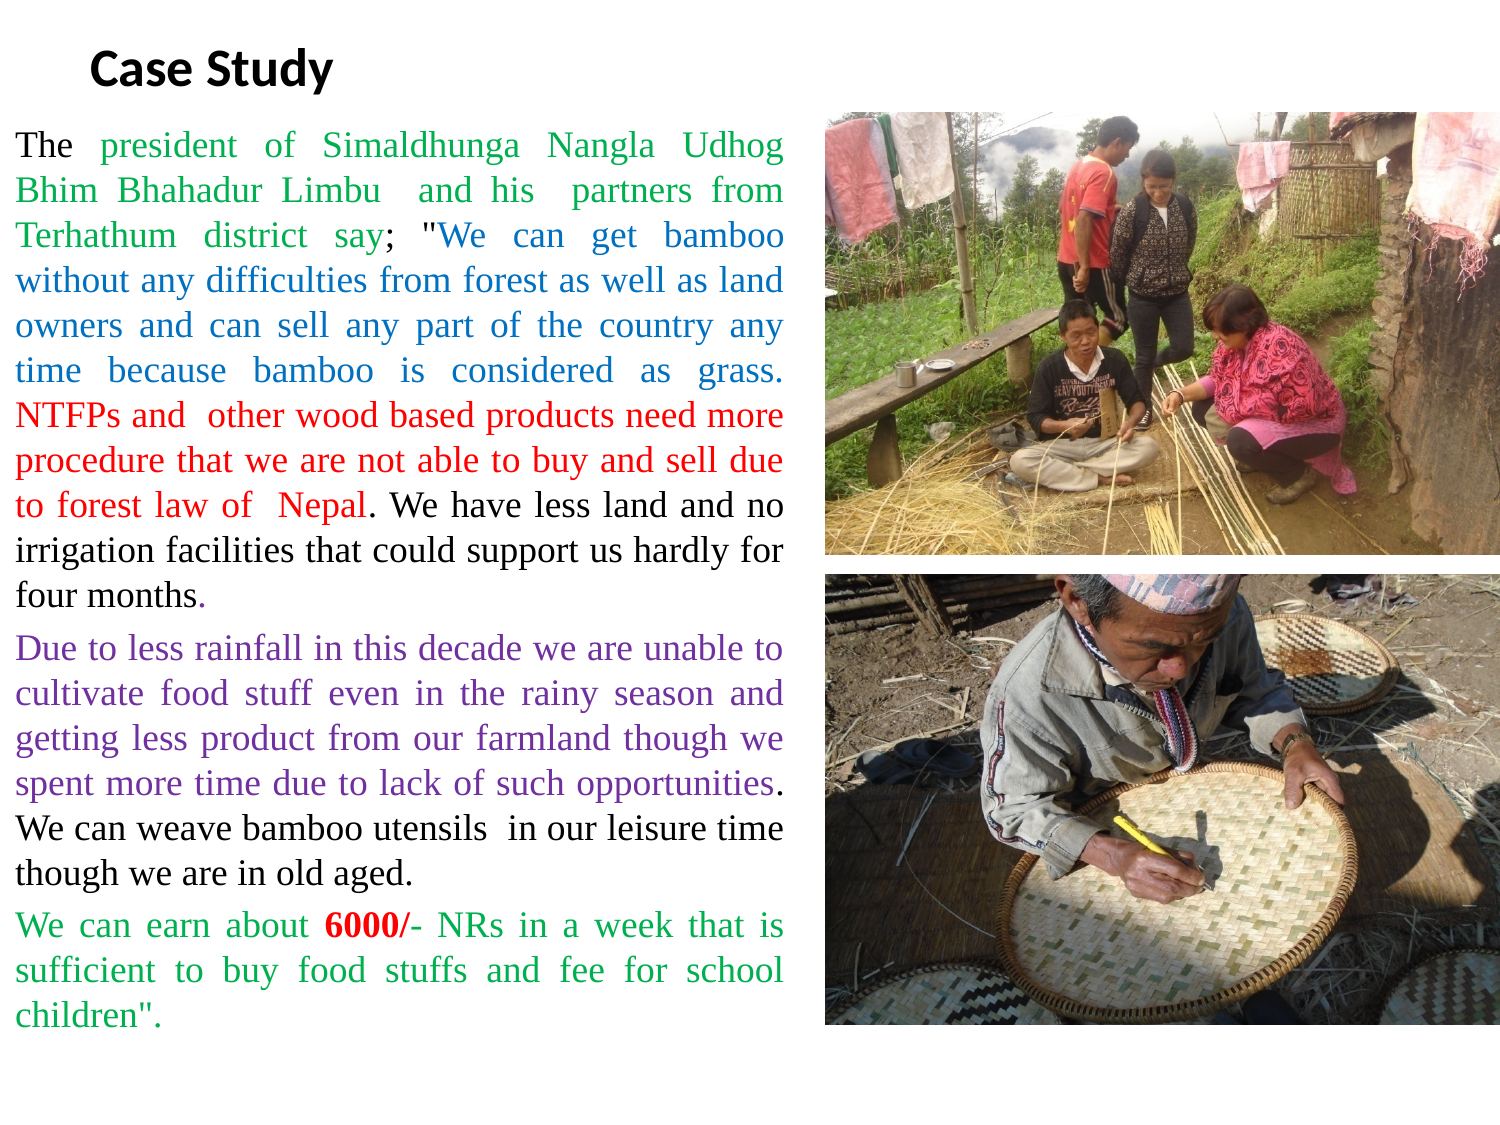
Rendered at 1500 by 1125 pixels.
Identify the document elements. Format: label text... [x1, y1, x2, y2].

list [824, 574, 1500, 1026]
list The president of Simaldhunga Nangla Udhog Bhim Bhahadur Limbu and his partners from Terhathum district say; "We can get bamboo without any difficulties from forest as well as land owners and can sell any part of the country any time because bamboo is considered as grass. NTFPs and other wood based products need more procedure that we are not able to buy and sell due to forest law of Nepal. We have less land and no irrigation facilities that could support us hardly for four months. Due to less rainfall in this decade we are unable to cultivate food stuff even in the rainy season and getting less product from our farmland though we spent more time due to lack of such opportunities. We can weave bamboo utensils in our leisure time though we are in old aged. We can earn about 6000/- NRs in a week that is sufficient to buy food stuffs and fee for school children". [0, 112, 800, 1100]
title Case Study [75, 24, 569, 106]
picture [824, 112, 1500, 555]
